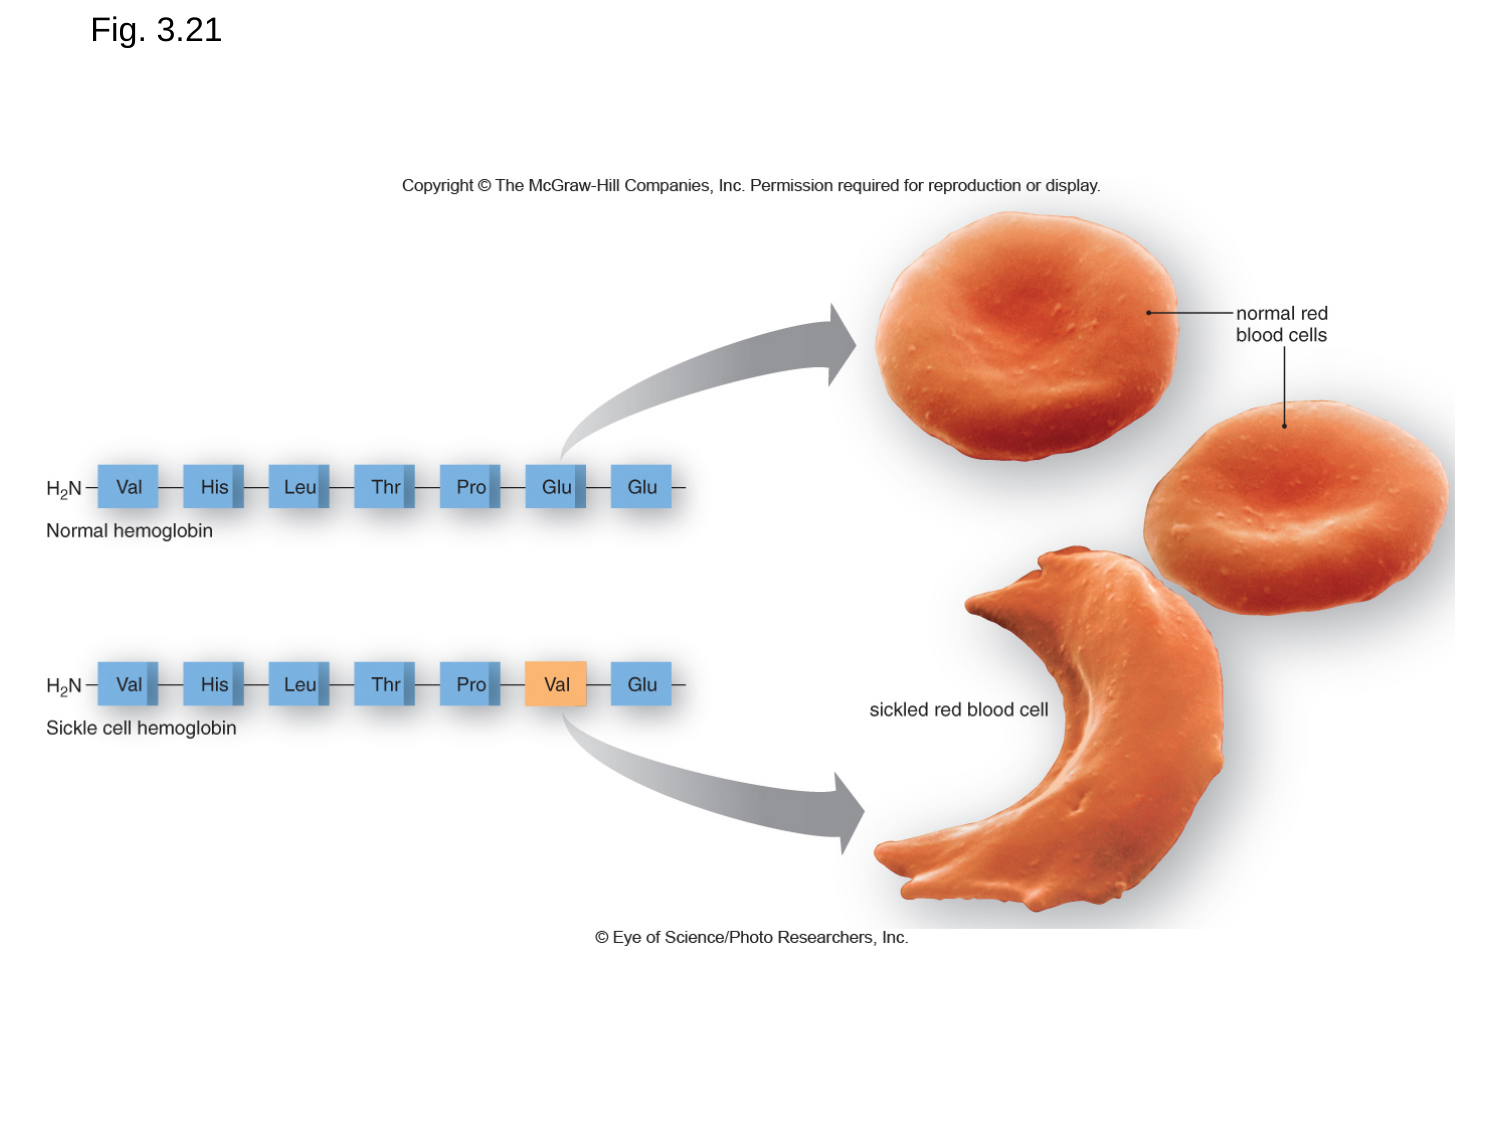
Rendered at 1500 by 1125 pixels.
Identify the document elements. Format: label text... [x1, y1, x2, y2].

picture [37, 174, 1463, 950]
title Fig. 3.21 [0, 0, 314, 57]
